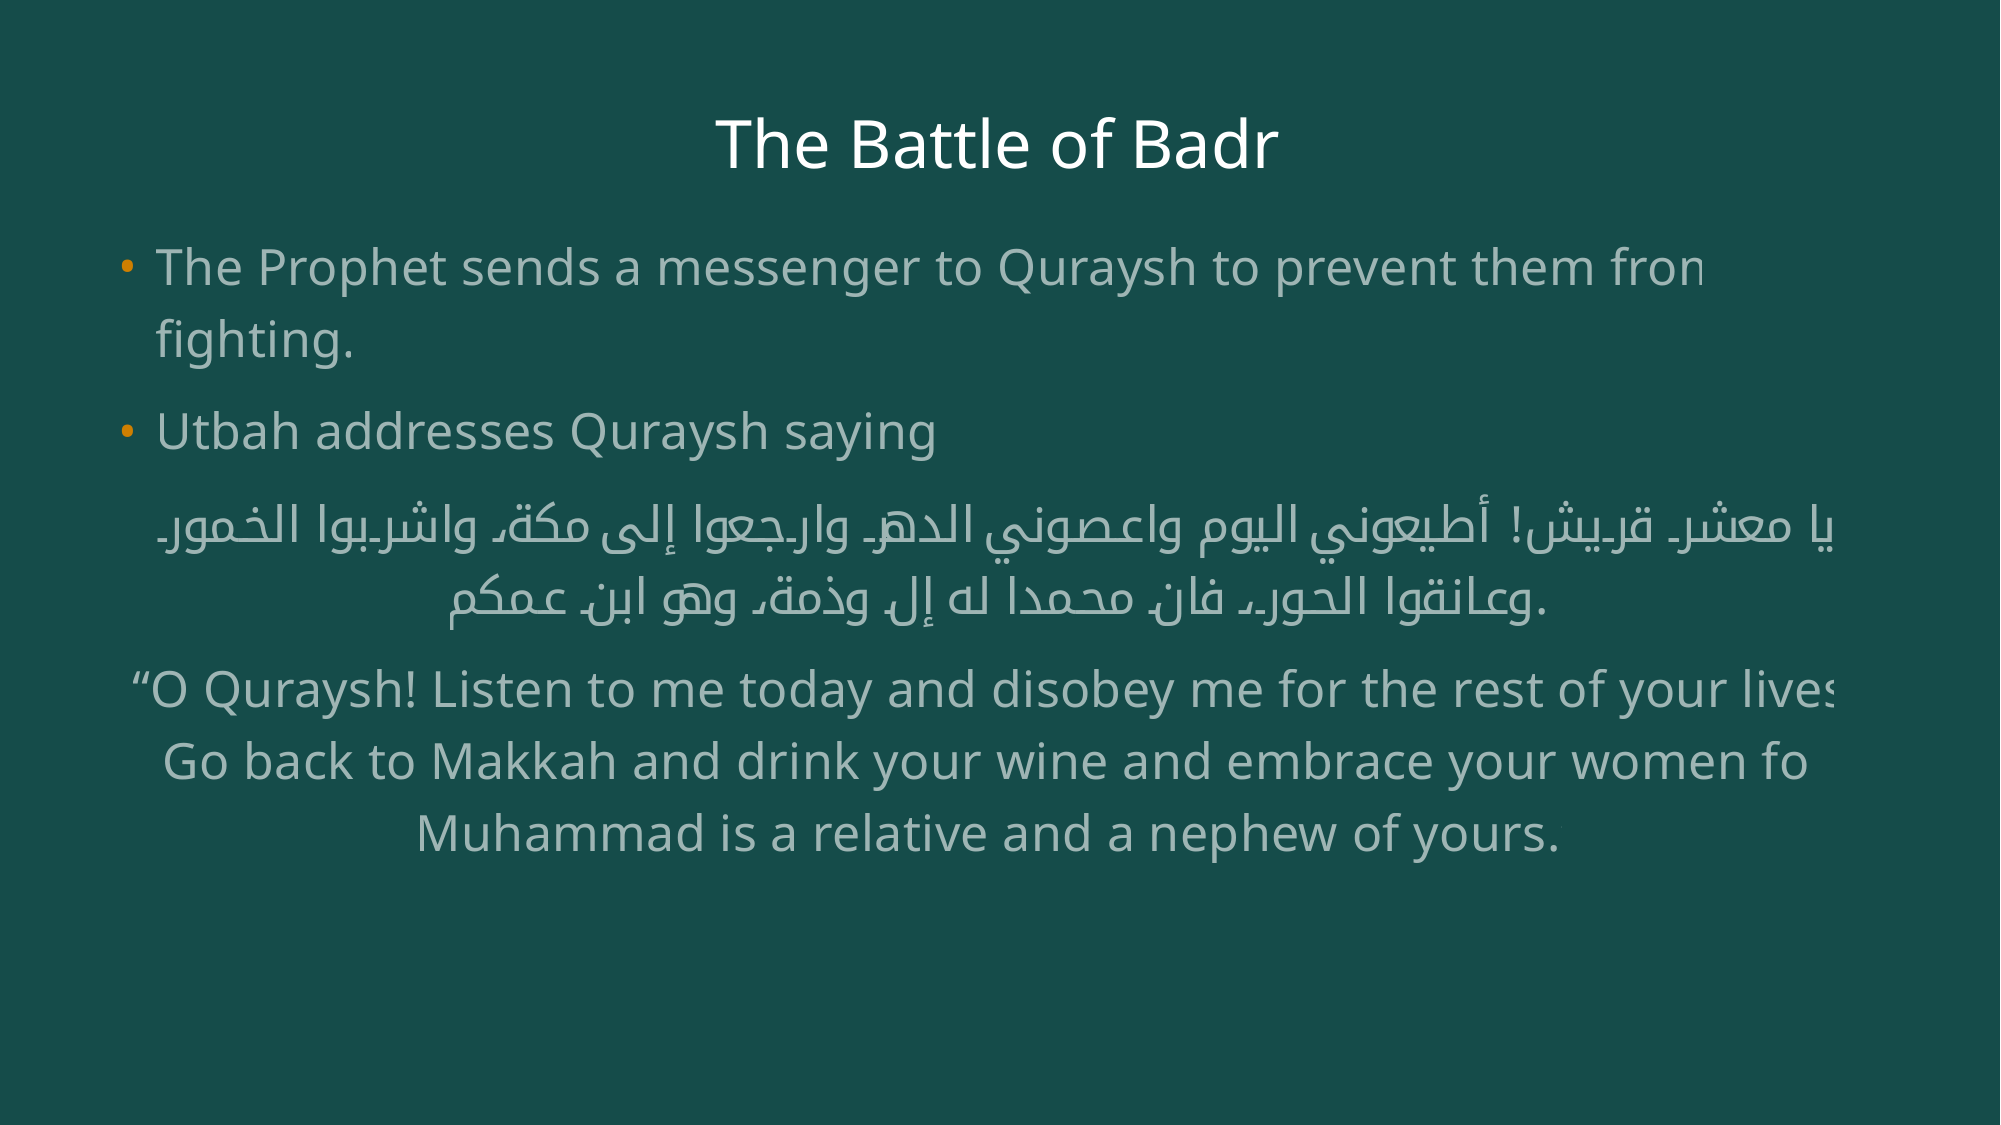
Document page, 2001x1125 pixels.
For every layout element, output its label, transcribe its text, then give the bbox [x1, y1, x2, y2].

list The Prophet sends a messenger to Quraysh to prevent them from fighting. Utbah addresses Quraysh saying: يا معشر قريش! أطيعوني اليوم واعصوني الدهر وارجعوا إلى مكة، واشربوا الخمور وعانقوا الحور، فان محمدا له إل وذمة، وهو ابن عمكم. “O Quraysh! Listen to me today and disobey me for the rest of your lives. Go back to Makkah and drink your wine and embrace your women for Muhammad is a relative and a nephew of yours.” [118, 222, 1878, 947]
title The Battle of Badr [118, 101, 1878, 222]
